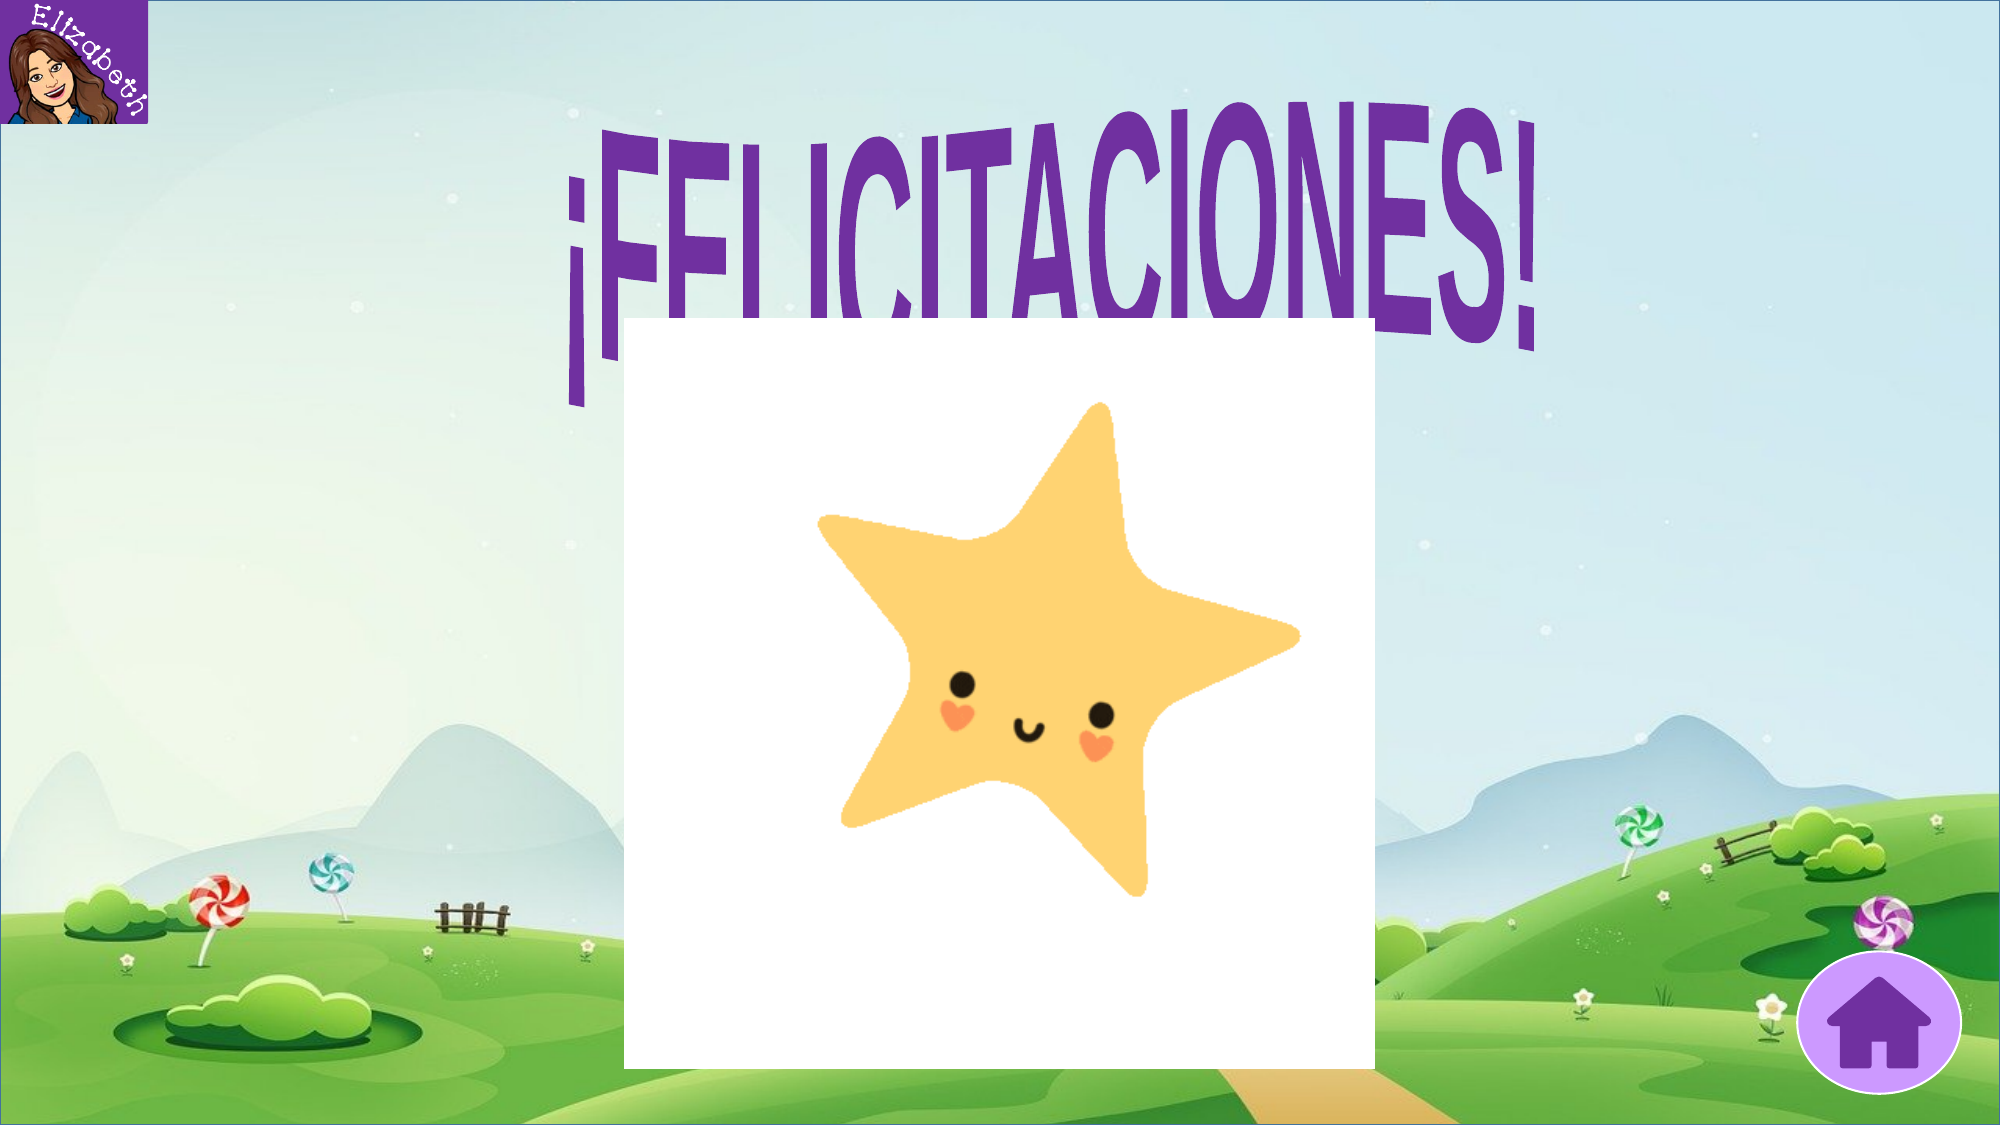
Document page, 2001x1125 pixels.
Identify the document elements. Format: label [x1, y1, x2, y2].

text_box [0, 0, 2000, 1125]
text_box [1797, 951, 1962, 1094]
picture [0, 0, 149, 124]
picture [624, 318, 1375, 1069]
